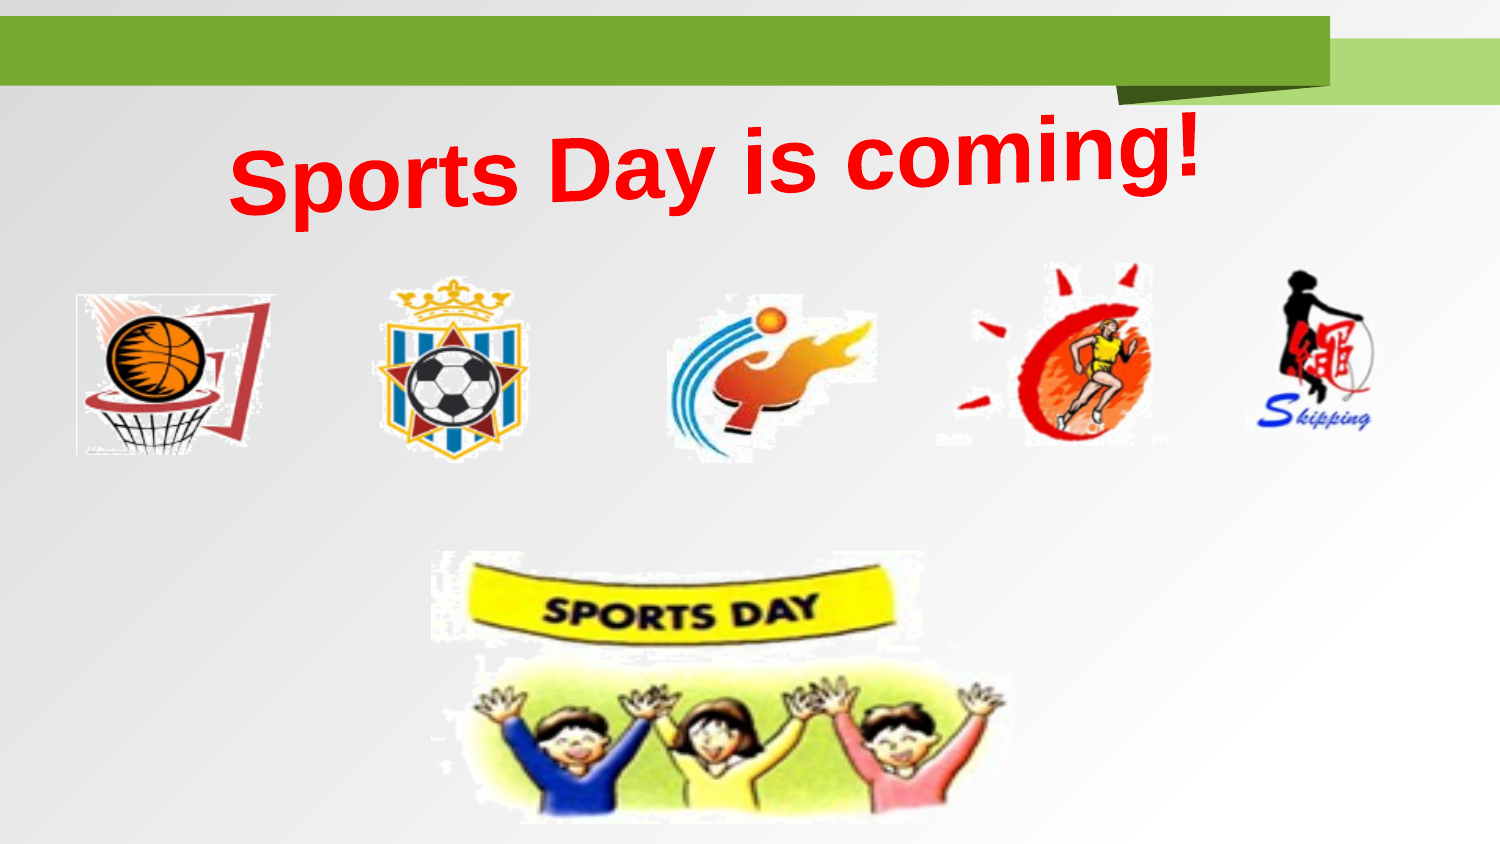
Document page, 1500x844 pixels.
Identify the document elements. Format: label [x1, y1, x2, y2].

picture [430, 551, 1034, 824]
picture [371, 276, 538, 464]
picture [76, 294, 277, 455]
picture [1245, 267, 1396, 441]
picture [666, 294, 877, 464]
picture [926, 250, 1169, 446]
